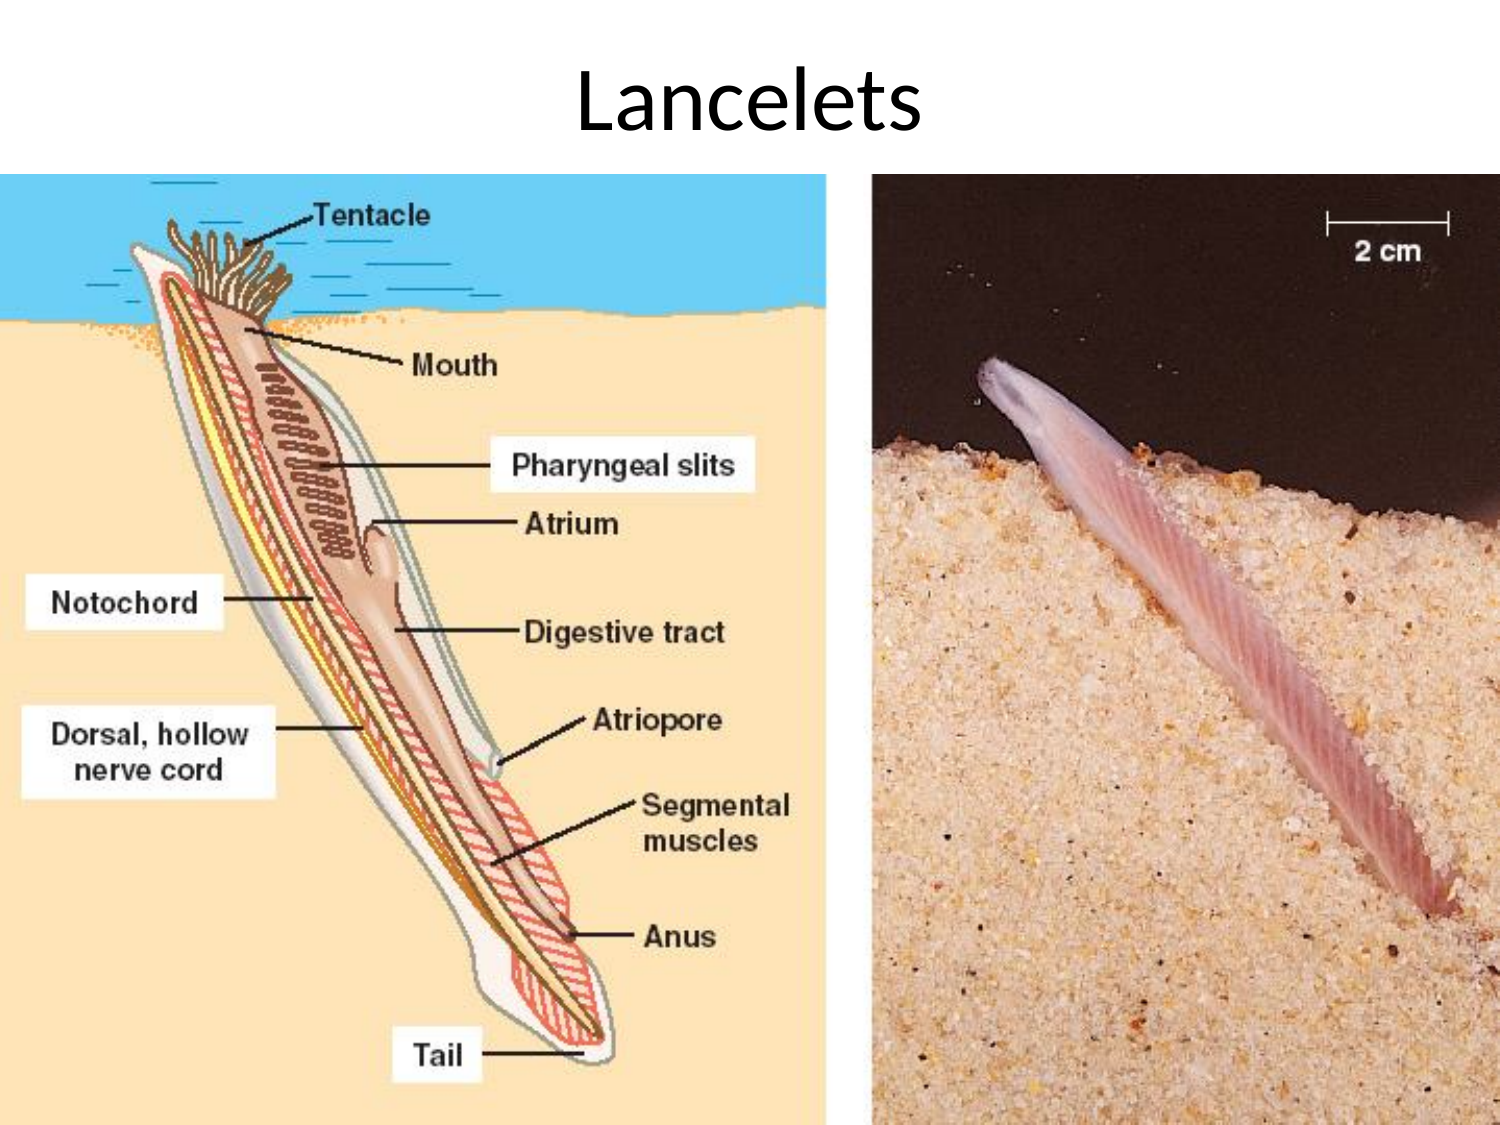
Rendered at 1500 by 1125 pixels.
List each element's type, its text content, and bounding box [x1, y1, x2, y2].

picture [0, 174, 1500, 1125]
title Lancelets [75, 0, 1425, 173]
